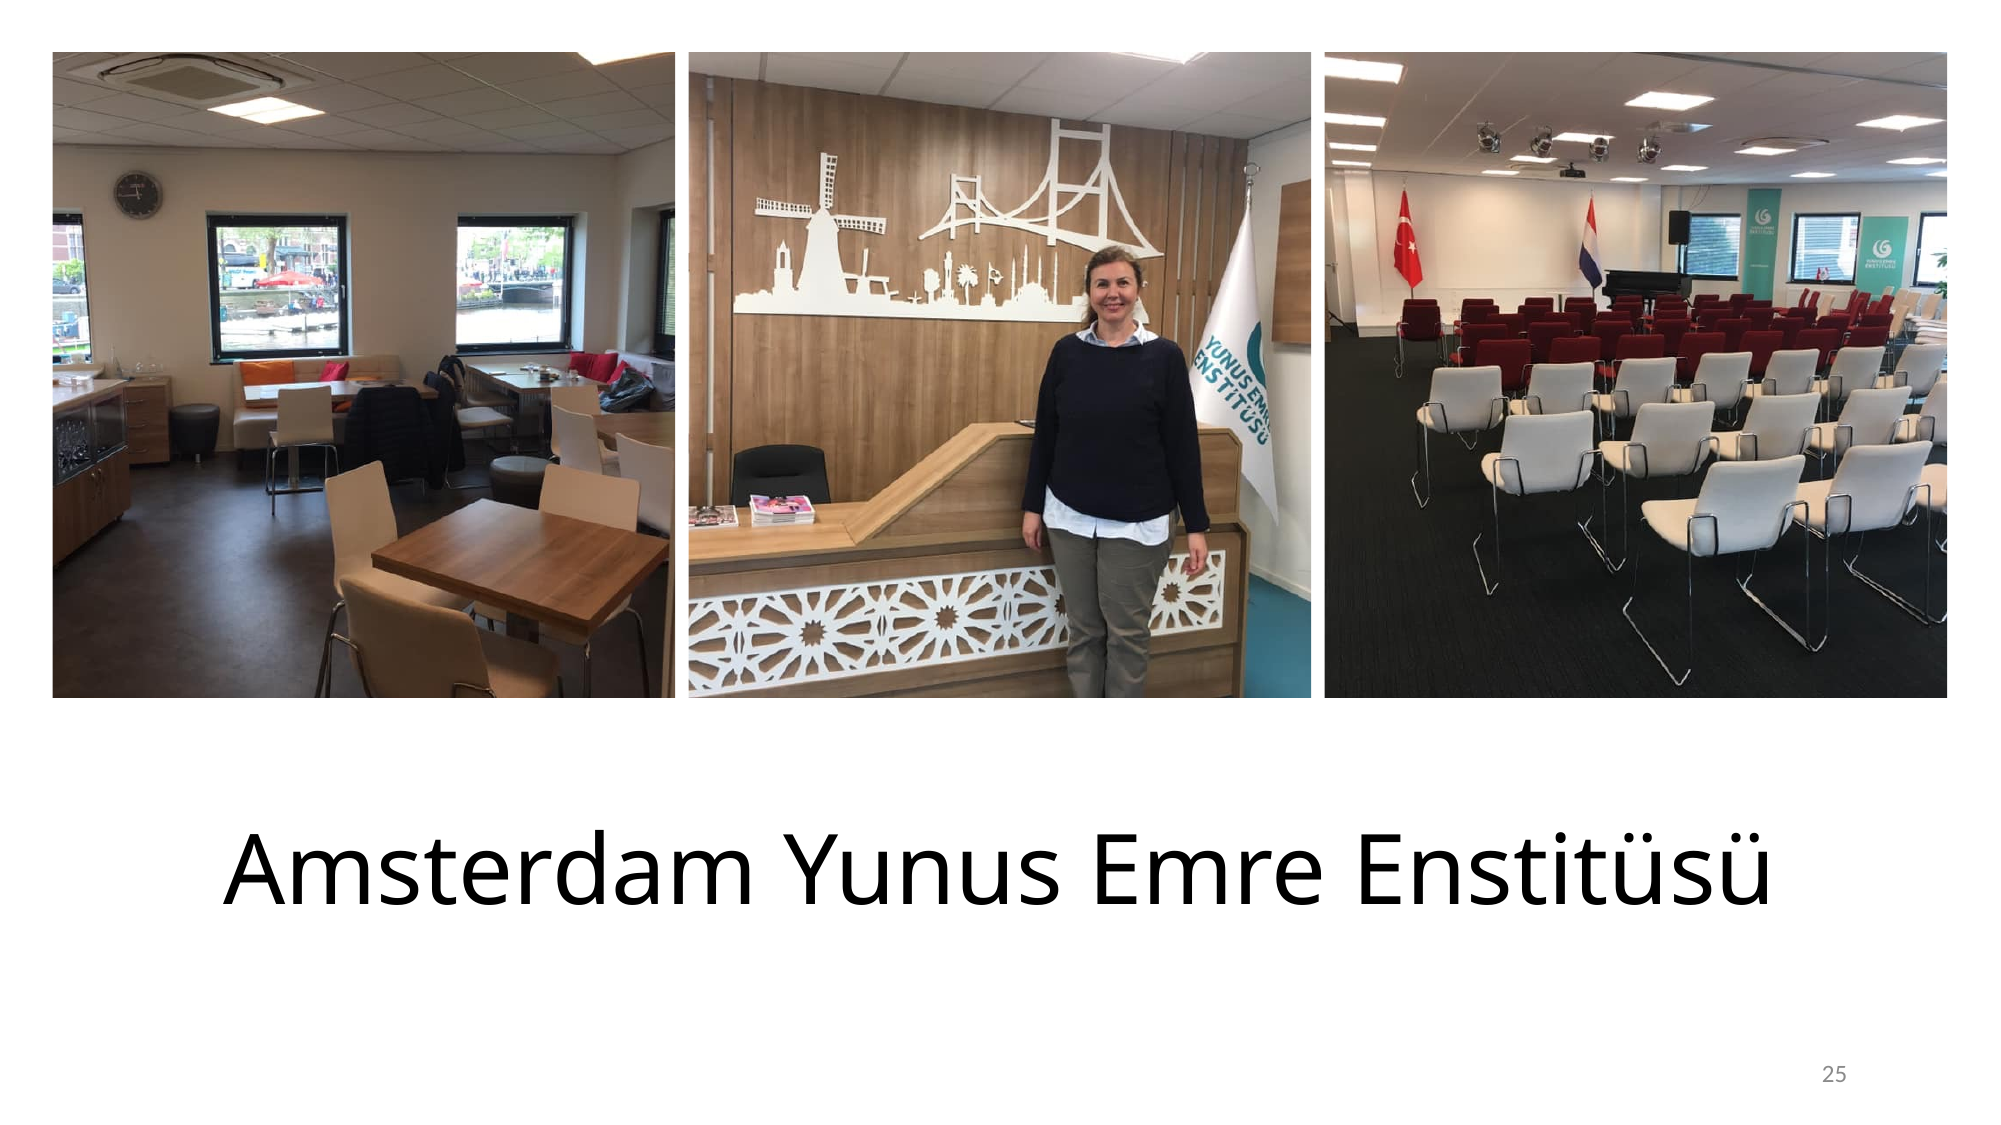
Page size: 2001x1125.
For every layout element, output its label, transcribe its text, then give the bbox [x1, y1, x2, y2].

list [688, 52, 1312, 698]
title Amsterdam Yunus Emre Enstitüsü [105, 749, 1895, 933]
picture [52, 52, 676, 698]
slide_number 2 [1412, 1042, 1863, 1103]
picture [1324, 52, 1948, 698]
